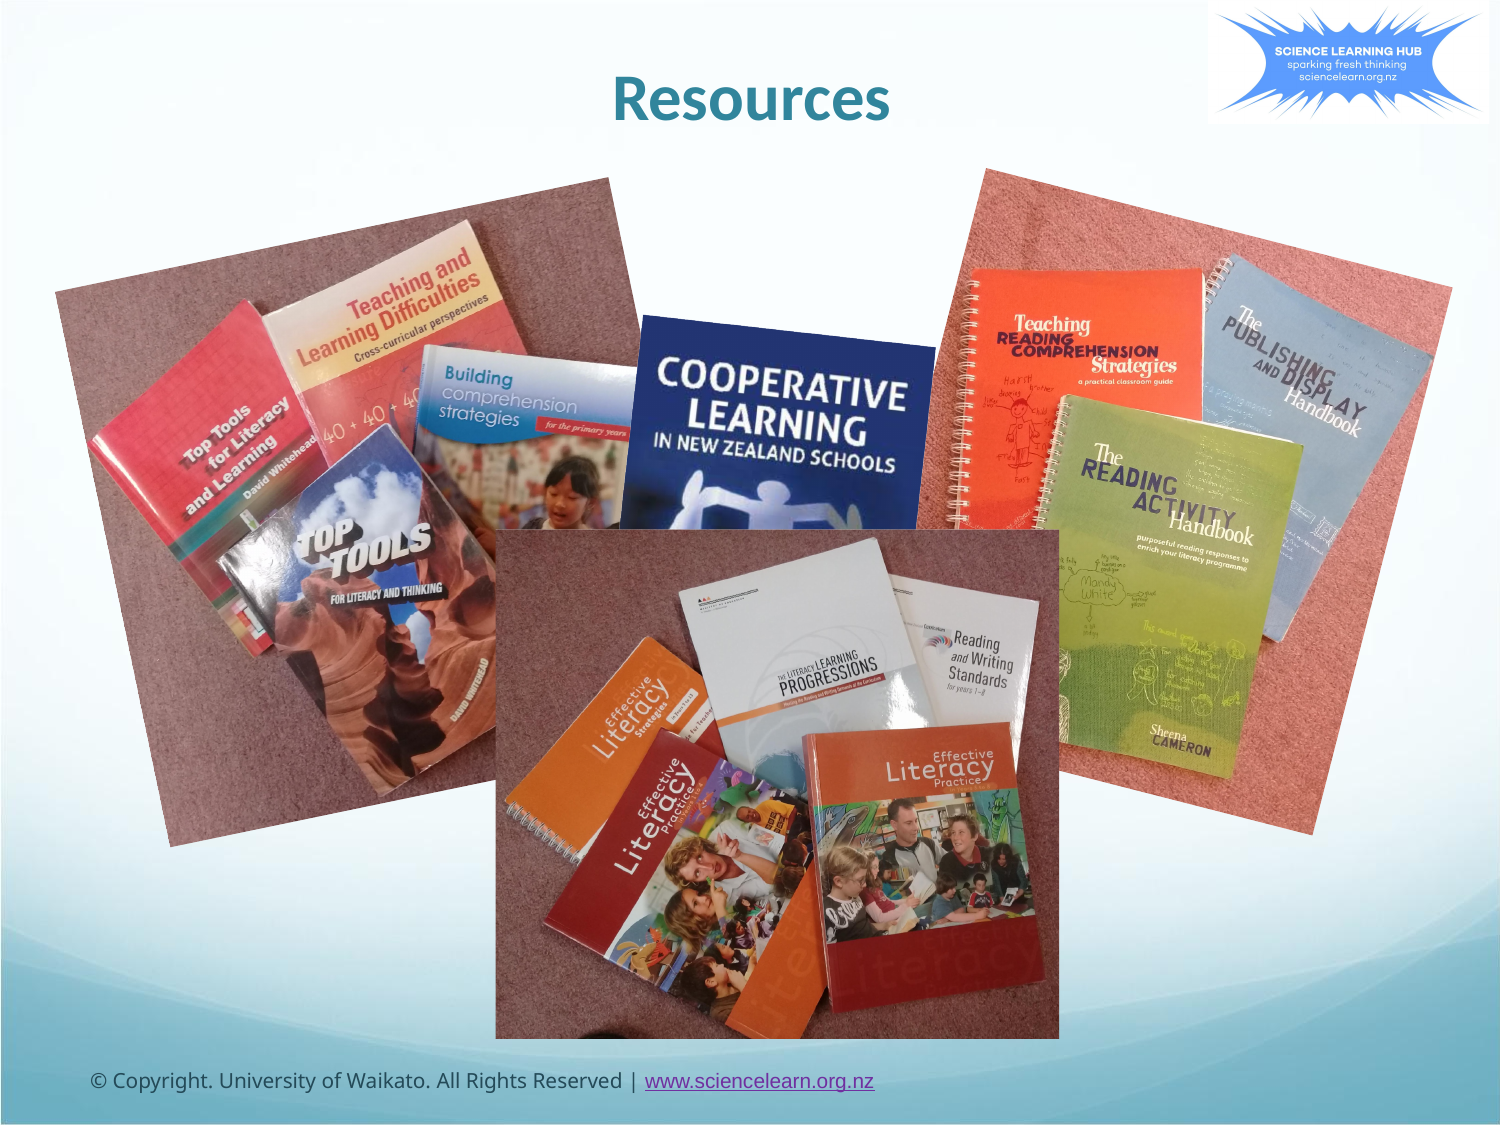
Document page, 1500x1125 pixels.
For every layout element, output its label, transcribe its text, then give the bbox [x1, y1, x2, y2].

text_box © Copyright. University of Waikato. All Rights Reserved | www.sciencelearn.org.nz [74, 1049, 1447, 1110]
picture [0, 0, 1500, 1125]
title Resources [76, 0, 1427, 188]
